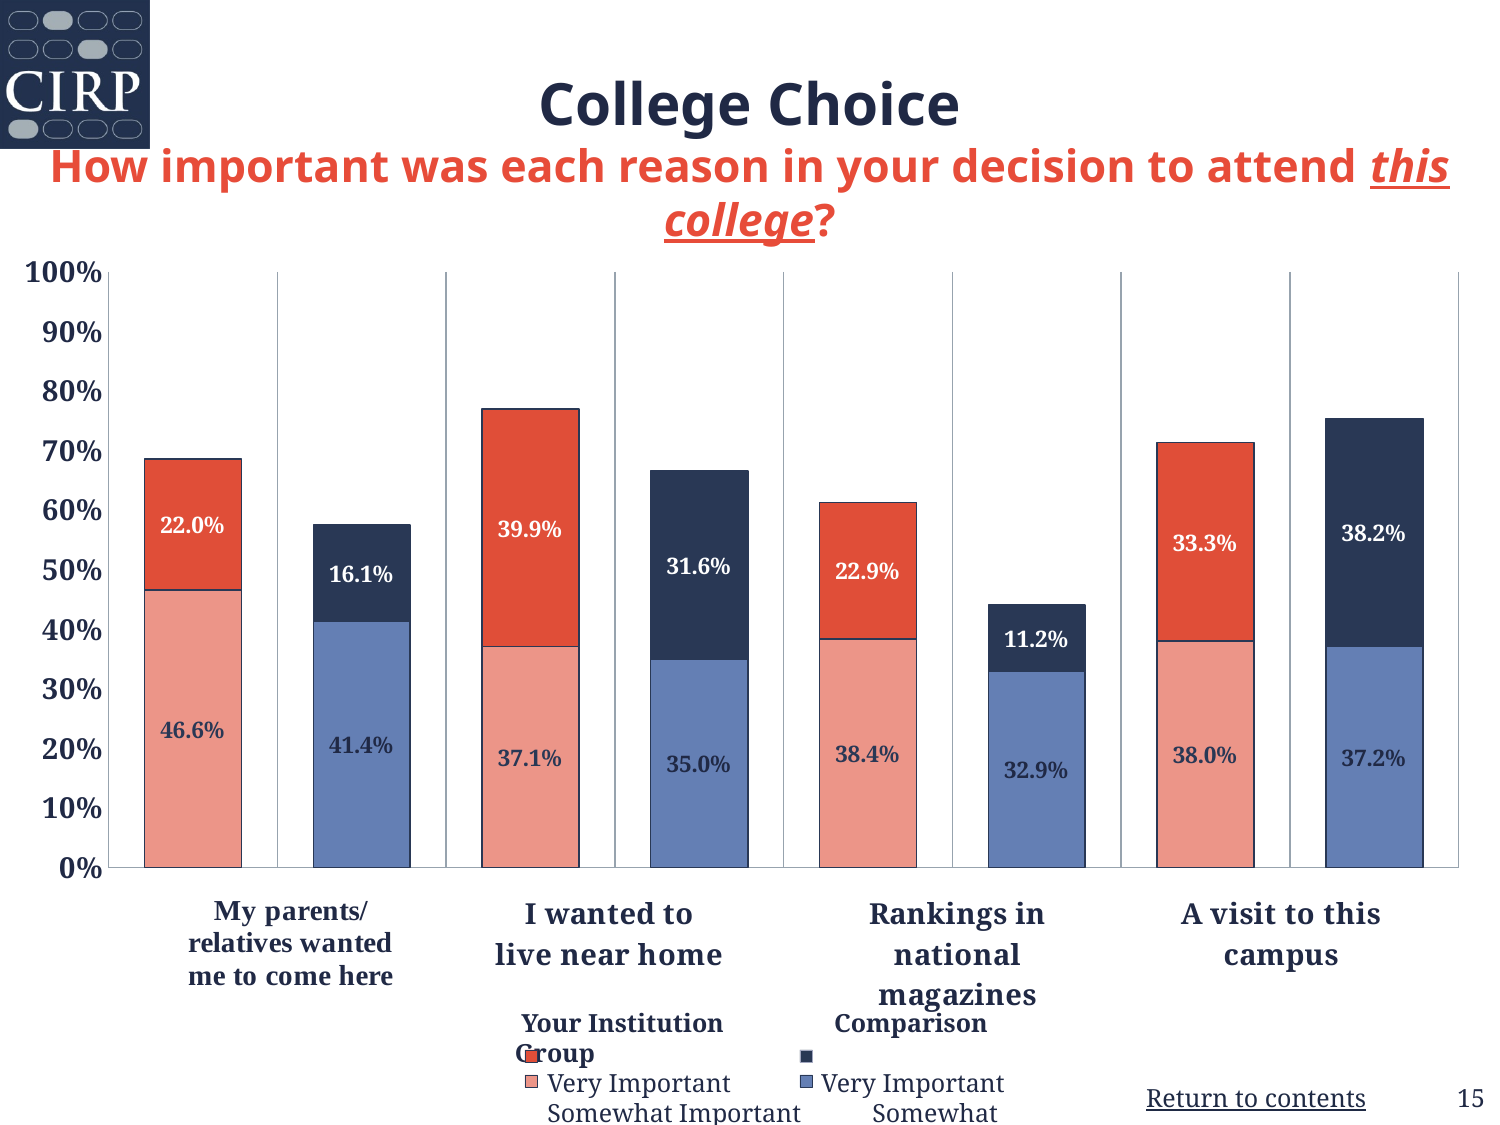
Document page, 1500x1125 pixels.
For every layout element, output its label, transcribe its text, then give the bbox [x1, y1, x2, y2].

chart [24, 249, 1460, 1013]
text_box [524, 1074, 538, 1088]
text_box Your Institution Comparison Group Very Important Very Important Somewhat Important Somewhat Important [499, 1022, 1088, 1125]
title College Choice How important was each reason in your decision to attend this college? [0, 62, 1500, 251]
picture [0, 0, 150, 62]
text_box [799, 1049, 813, 1063]
slide_number 15 [1374, 1049, 1500, 1125]
text_box [524, 1049, 538, 1063]
text_box [799, 1074, 813, 1088]
